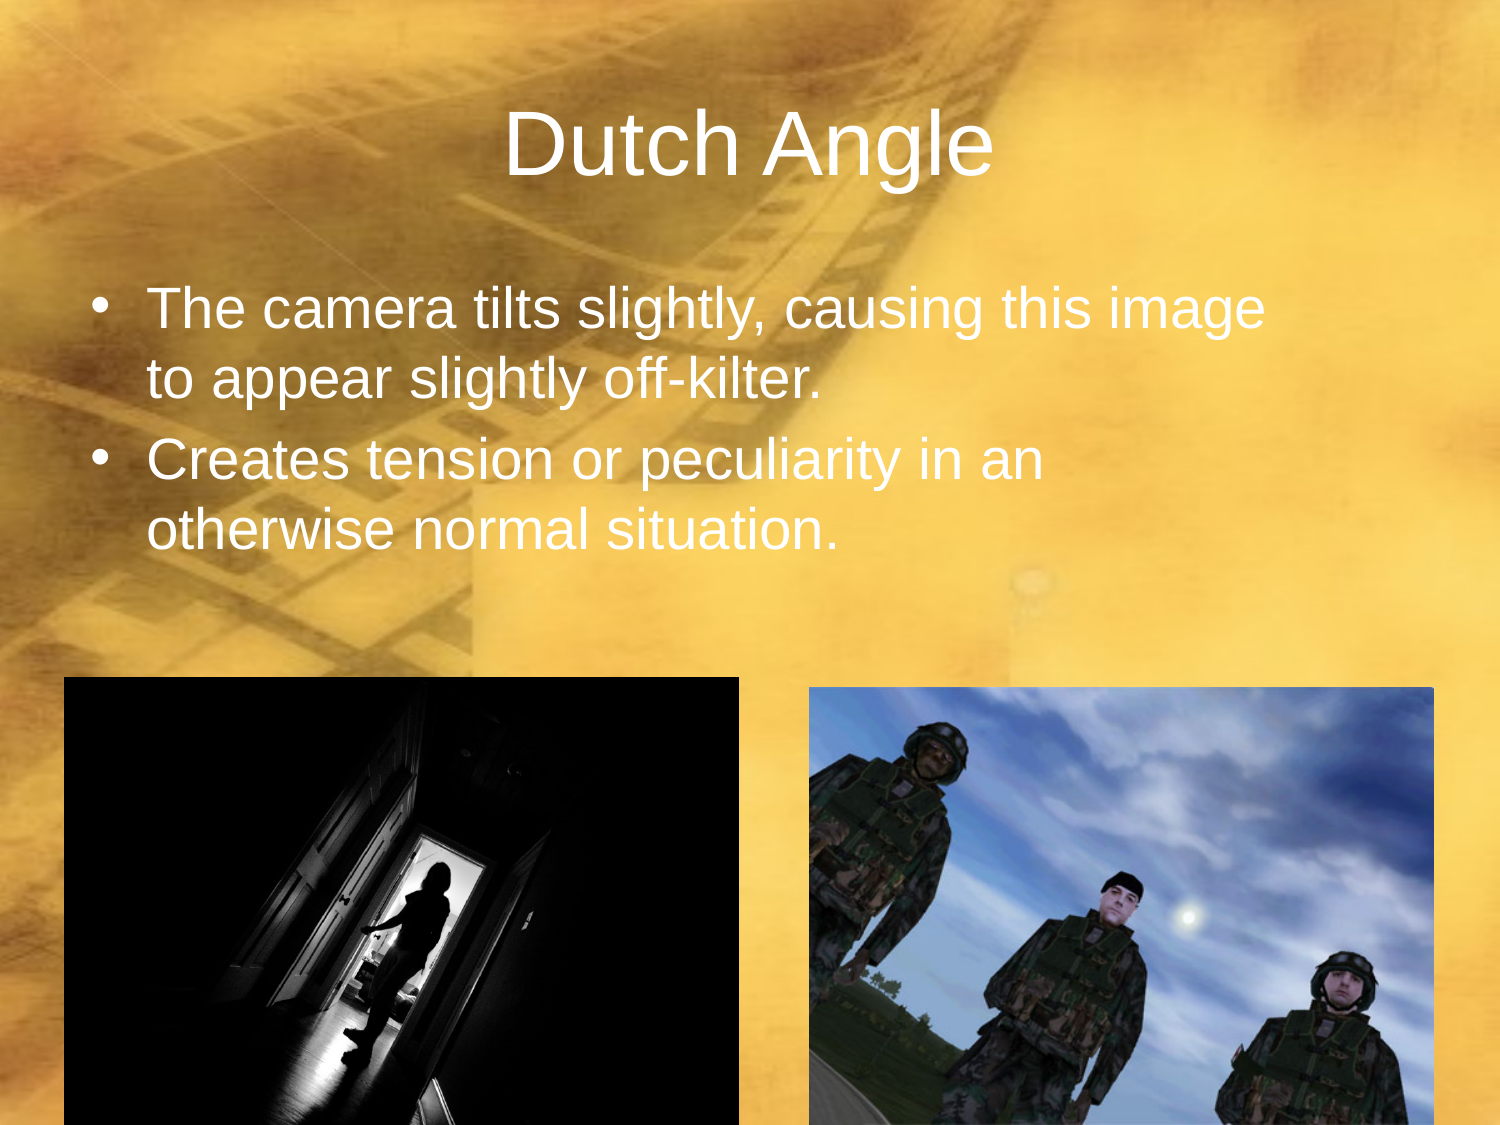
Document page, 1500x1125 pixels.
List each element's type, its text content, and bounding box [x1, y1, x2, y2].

picture [0, 0, 1500, 1125]
list The camera tilts slightly, causing this image to appear slightly off-kilter. Creates tension or peculiarity in an otherwise normal situation. [75, 262, 1302, 1005]
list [808, 687, 1435, 1125]
title Dutch Angle [75, 45, 1425, 233]
